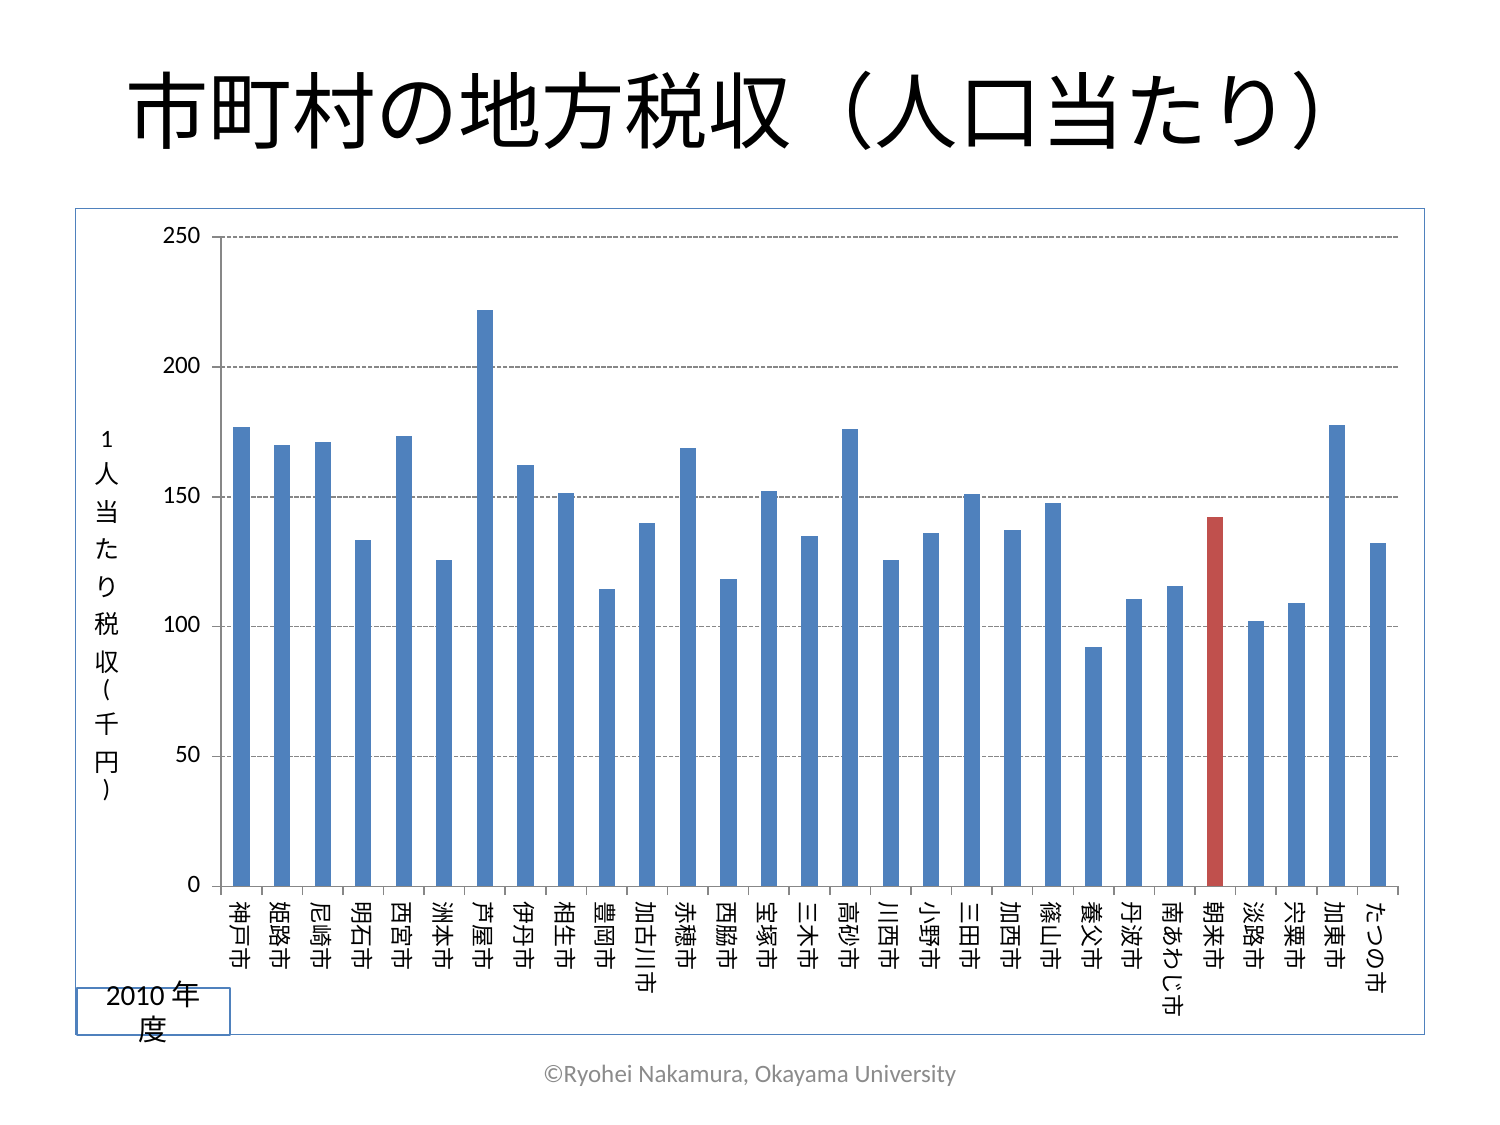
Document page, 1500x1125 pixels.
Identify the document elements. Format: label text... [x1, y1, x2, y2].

chart [74, 207, 1426, 1036]
title 市町村の地方税収（人口当たり） [75, 45, 1425, 173]
footer ©Ryohei Nakamura, Okayama University [512, 1044, 988, 1103]
